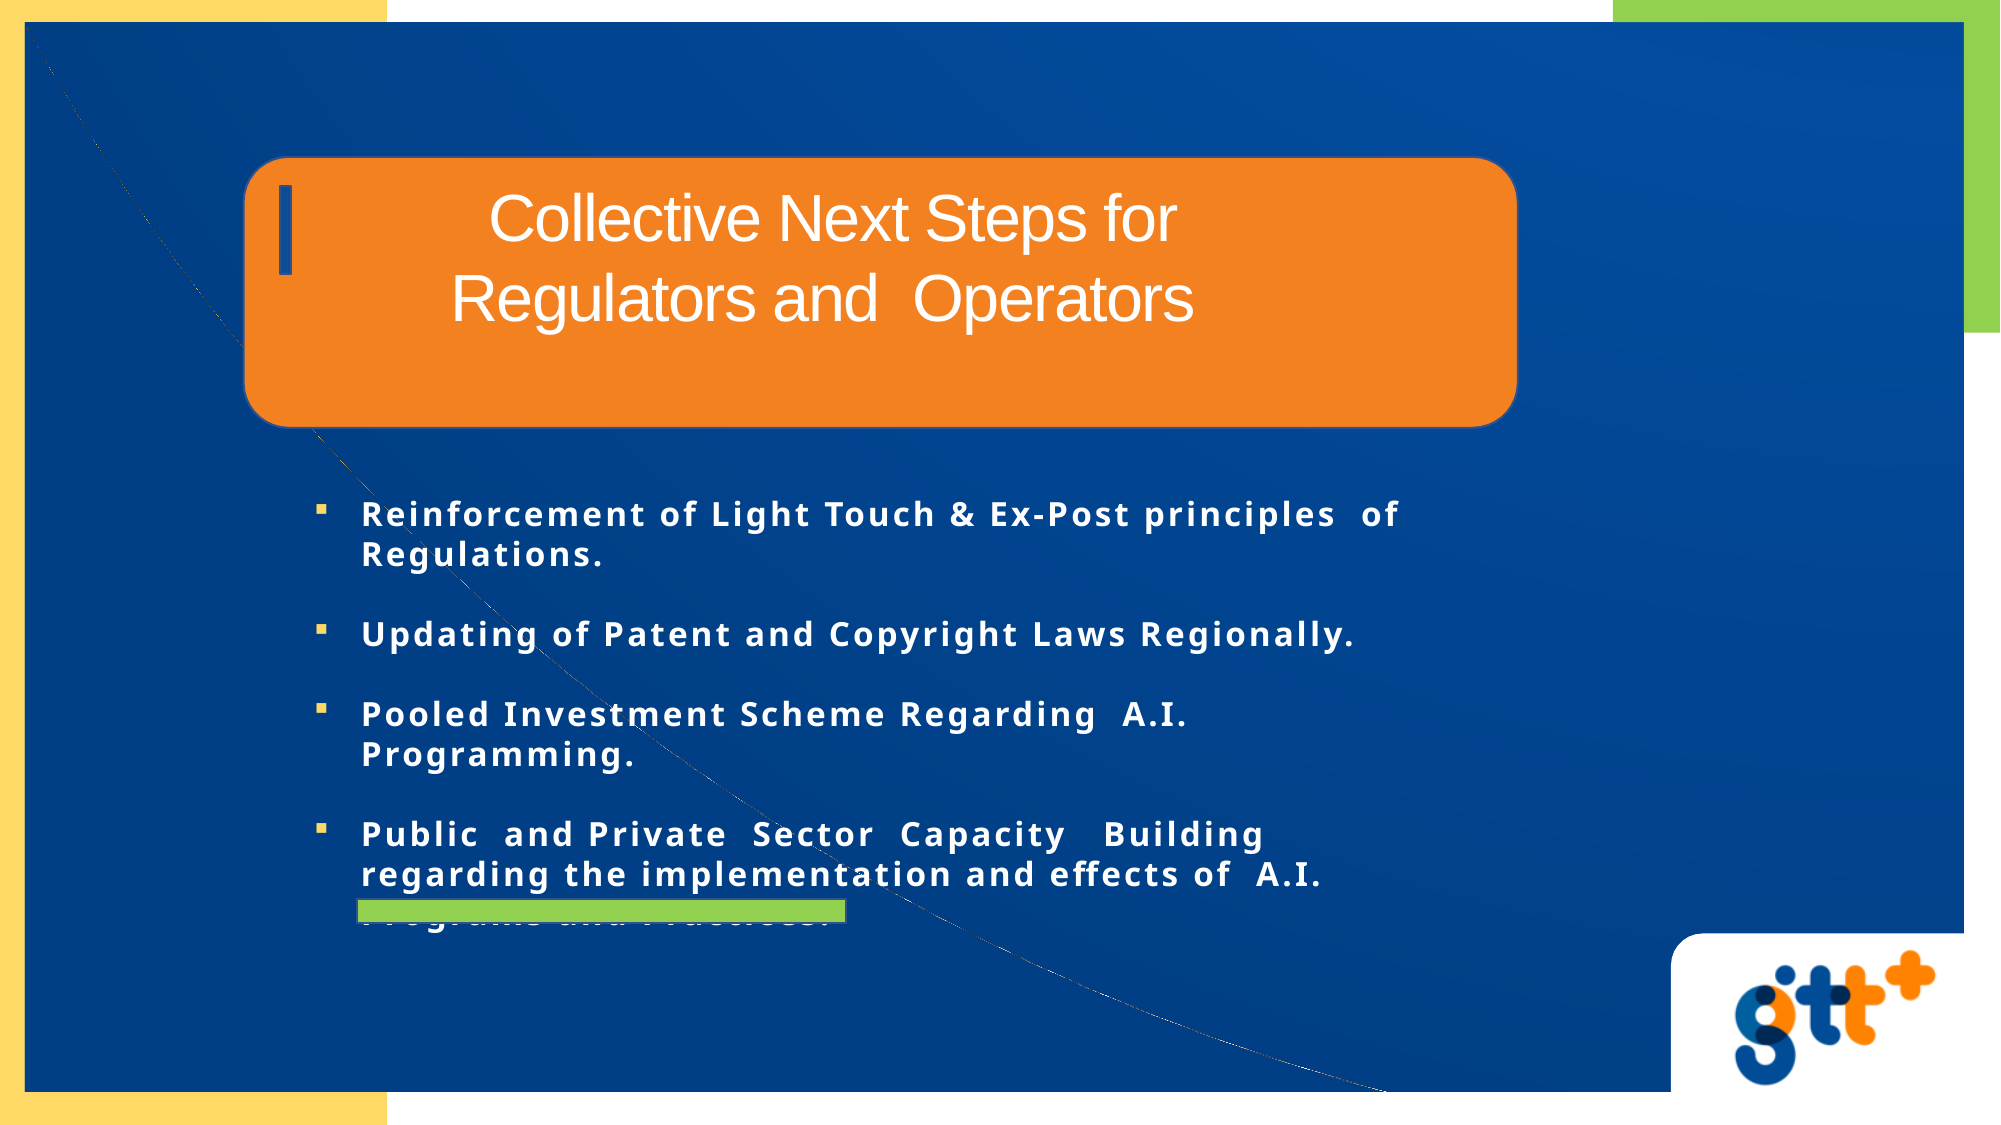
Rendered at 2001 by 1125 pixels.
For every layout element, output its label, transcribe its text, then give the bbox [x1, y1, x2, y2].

text_box [1612, 0, 2000, 23]
text_box [1963, 22, 2000, 333]
text_box [1670, 933, 2000, 1125]
text_box [1731, 943, 1940, 1092]
text_box [357, 899, 846, 924]
text_box Reinforcement of Light Touch & Ex-Post principles of Regulations. Updating of Patent and Copyright Laws Regionally. Pooled Investment Scheme Regarding A.I. Programming. Public and Private Sector Capacity Building regarding the implementation and effects of A.I. Programs and Practices. [311, 450, 1468, 973]
picture [24, 22, 1964, 1092]
text_box [279, 185, 291, 275]
text_box [243, 156, 1518, 428]
title Collective Next Steps for Regulators and Operators [309, 173, 1336, 363]
